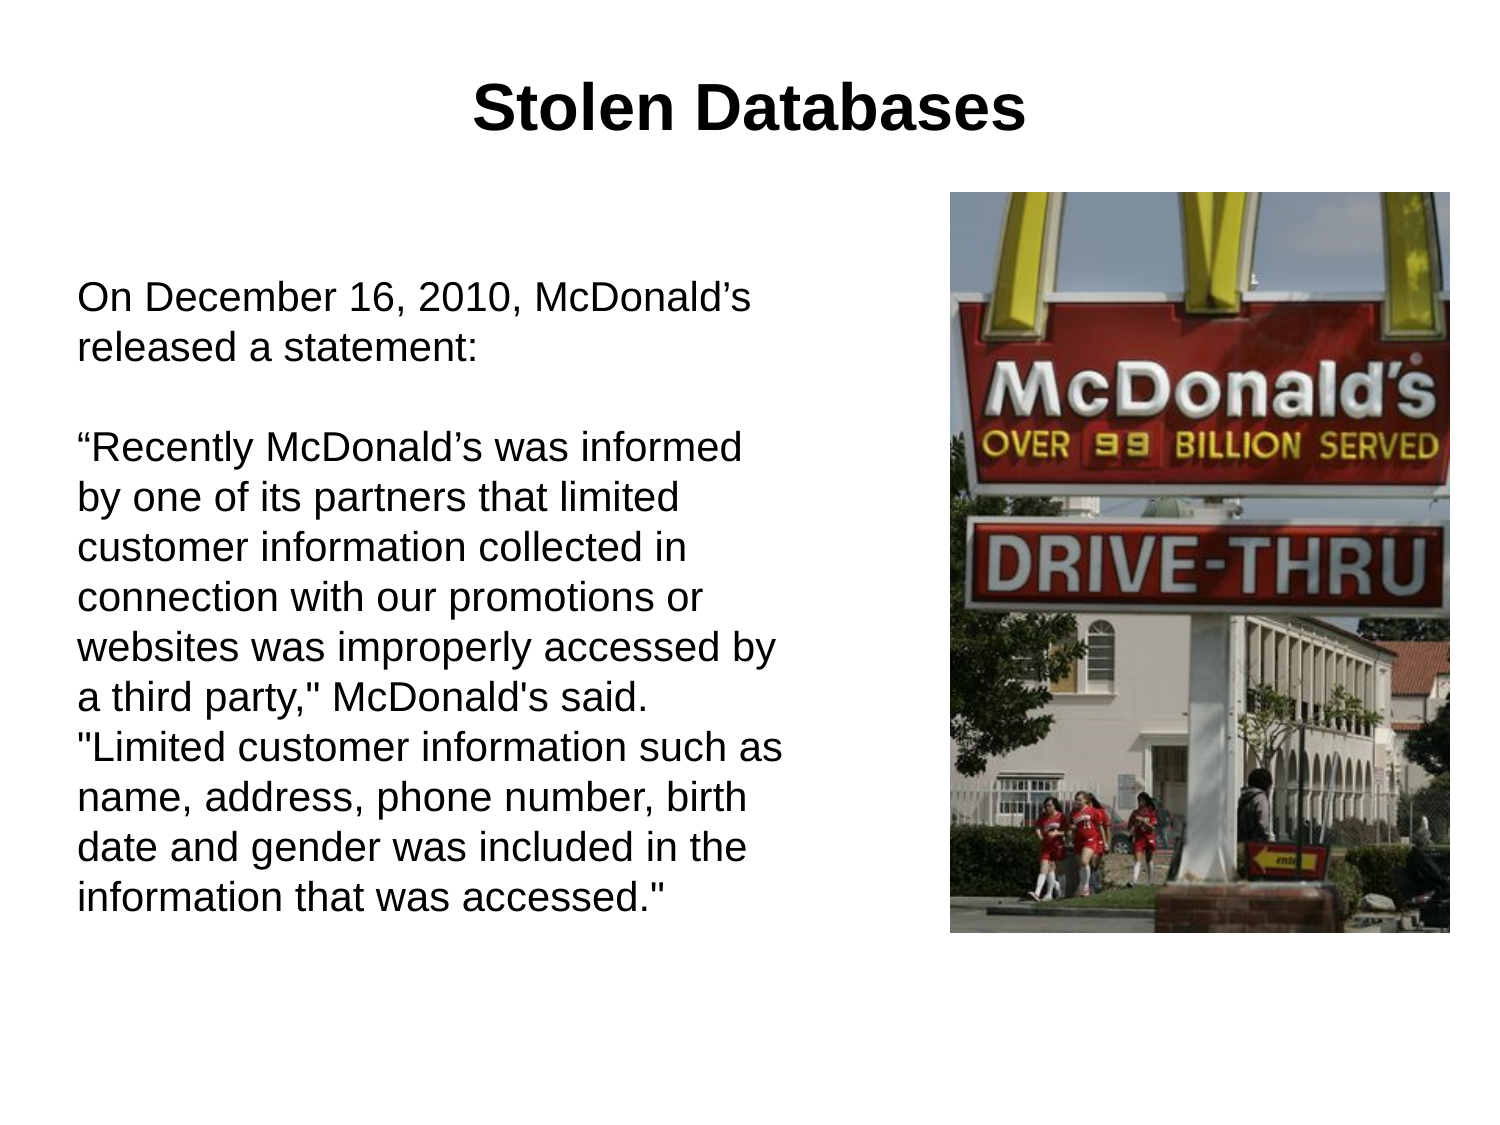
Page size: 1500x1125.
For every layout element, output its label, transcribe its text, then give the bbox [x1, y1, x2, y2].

title Stolen Databases [75, 45, 1425, 163]
text_box On December 16, 2010, McDonald’s released a statement: “Recently McDonald’s was informed by one of its partners that limited customer information collected in connection with our promotions or websites was improperly accessed by a third party," McDonald's said. "Limited customer information such as name, address, phone number, birth date and gender was included in the information that was accessed." [62, 262, 813, 928]
picture [949, 191, 1451, 933]
